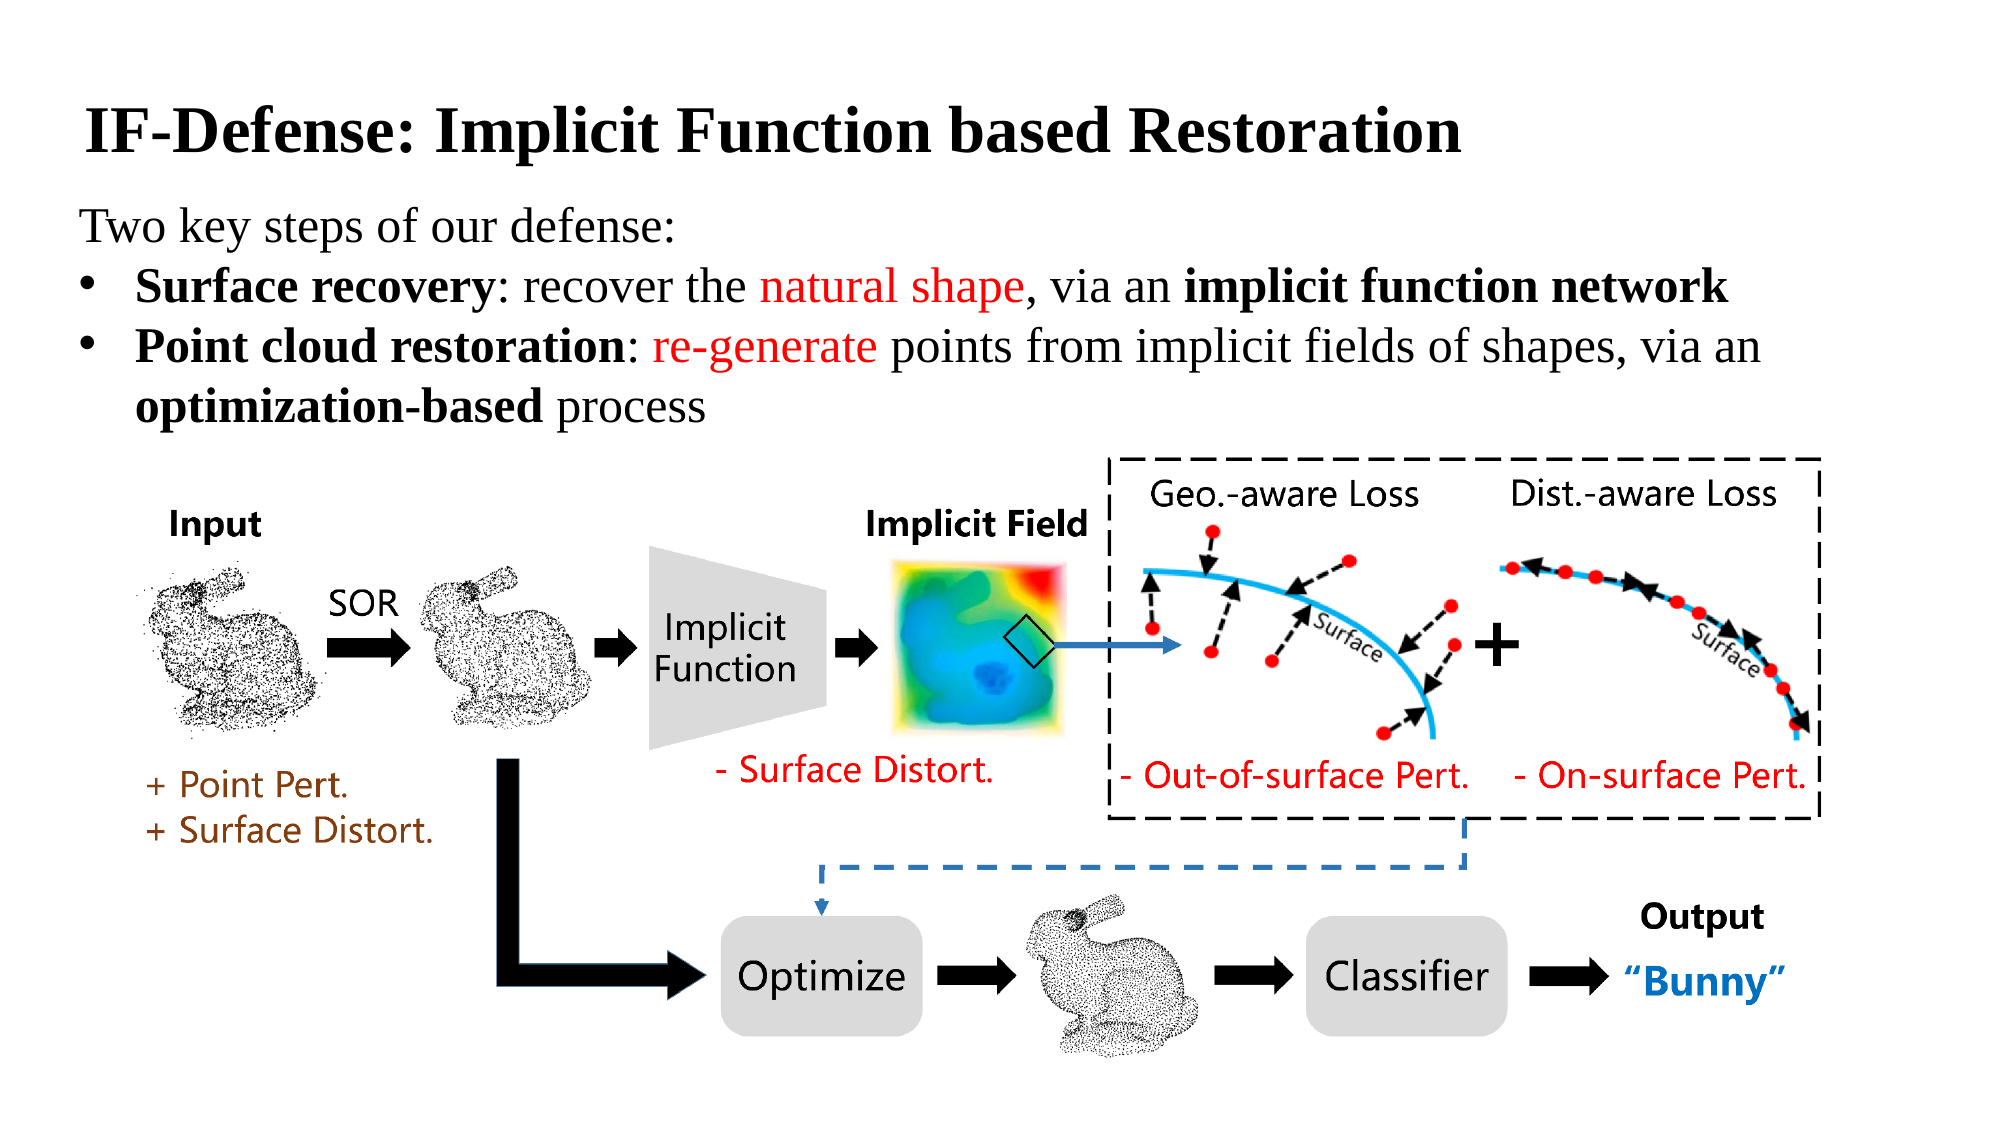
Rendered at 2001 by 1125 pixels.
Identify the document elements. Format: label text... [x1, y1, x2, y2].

text_box IF-Defense: Implicit Function based Restoration [69, 78, 1480, 174]
text_box Two key steps of our defense: Surface recovery: recover the natural shape, via an implicit function network Point cloud restoration: re-generate points from implicit fields of shapes, via an optimization-based process [63, 185, 1830, 440]
picture [125, 445, 1830, 1064]
